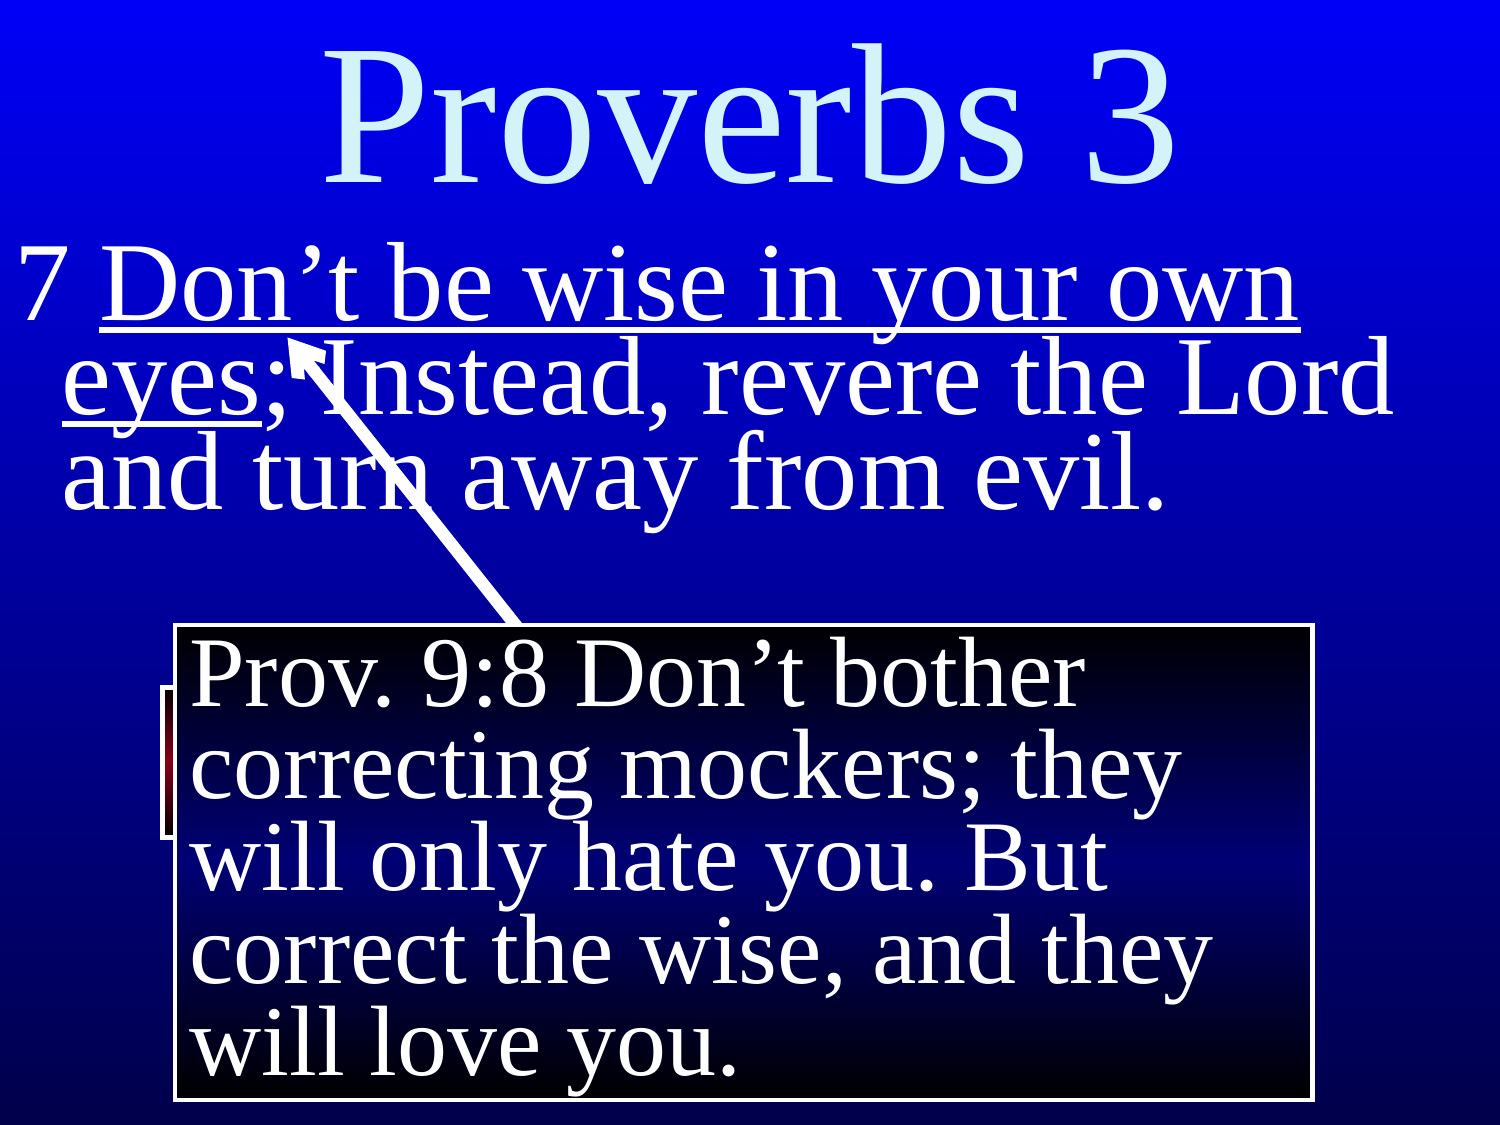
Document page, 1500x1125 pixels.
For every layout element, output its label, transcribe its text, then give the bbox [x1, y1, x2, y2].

text_box Prov. 9:8 Don’t bother correcting mockers; they will only hate you. But correct the wise, and they will love you. [174, 624, 1313, 1100]
list 7 Don’t be wise in your own eyes; Instead, revere the Lord and turn away from evil. [0, 251, 1500, 1038]
title Proverbs 3 [0, 0, 1500, 251]
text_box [249, 374, 613, 663]
text_box Humility [162, 687, 174, 838]
